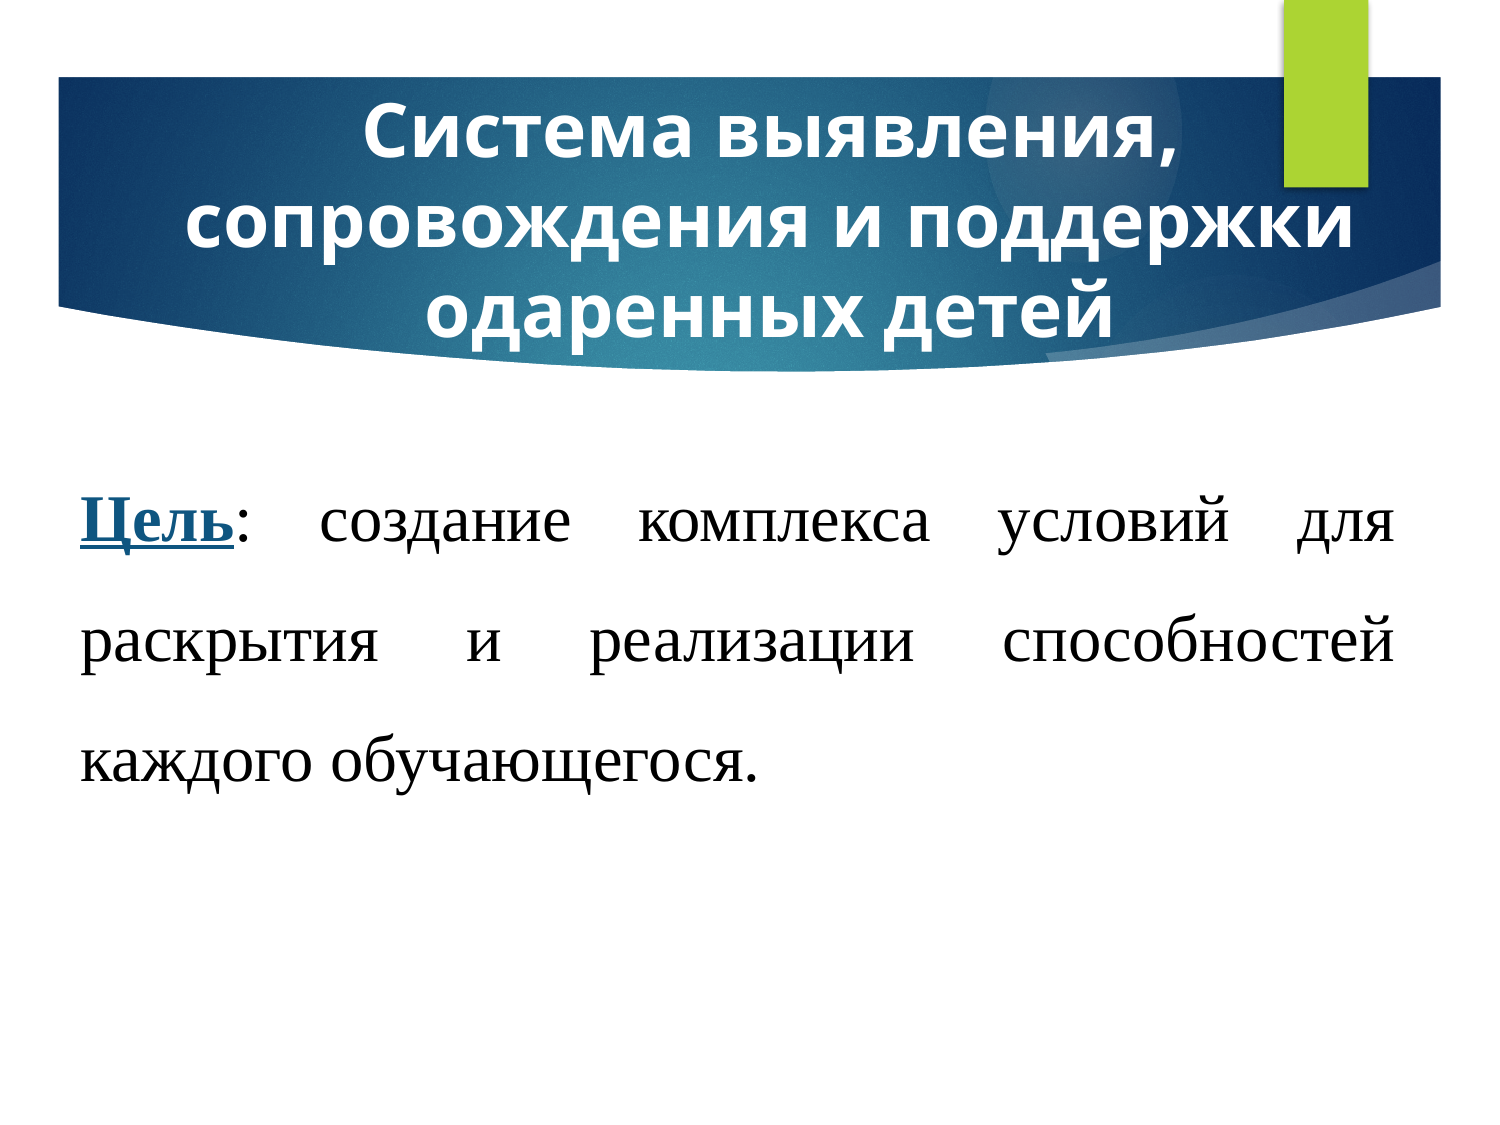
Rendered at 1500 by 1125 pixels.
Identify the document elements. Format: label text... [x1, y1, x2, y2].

title Система выявления, сопровождения и поддержки одаренных детей [142, 159, 1400, 276]
list Цель: создание комплекса условий для раскрытия и реализации способностей каждого обучающегося. [64, 427, 1412, 988]
